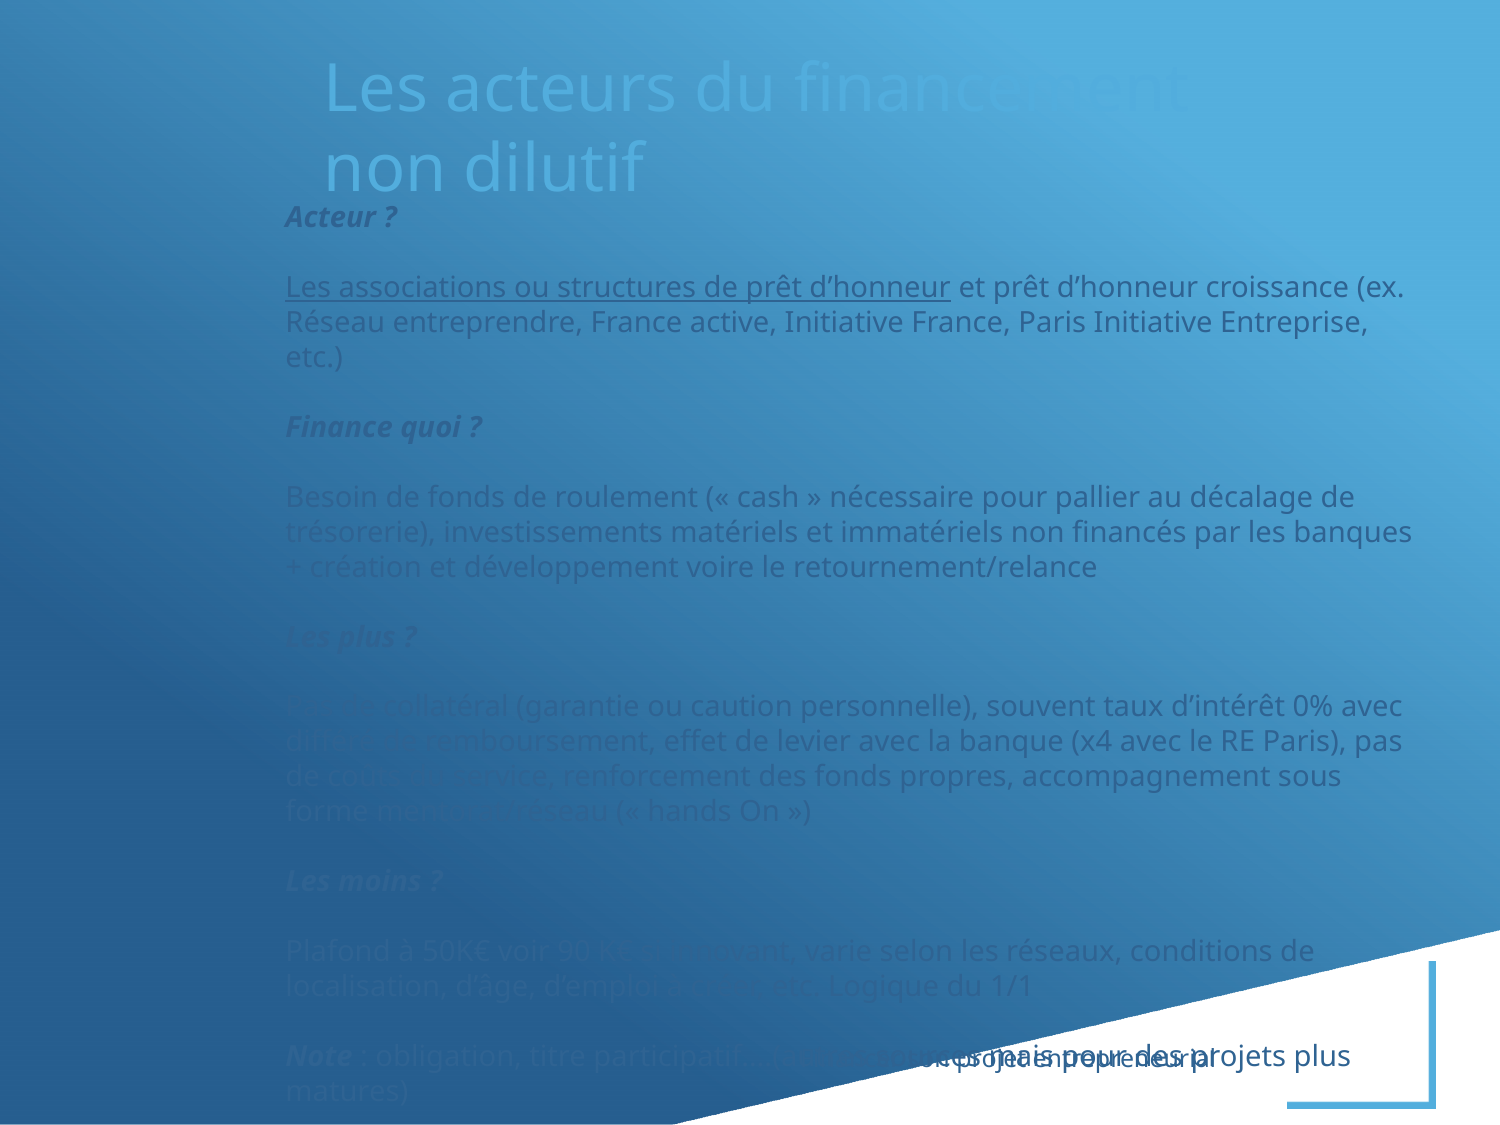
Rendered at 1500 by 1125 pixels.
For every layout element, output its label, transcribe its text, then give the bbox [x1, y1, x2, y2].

text_box Financer son projet entrepreneurial [785, 1035, 1282, 1080]
text_box Les acteurs du financement non dilutif [309, 37, 1337, 190]
text_box Acteur ? Les associations ou structures de prêt d’honneur et prêt d’honneur croissance (ex. Réseau entreprendre, France active, Initiative France, Paris Initiative Entreprise, etc.) Finance quoi ? Besoin de fonds de roulement (« cash » nécessaire pour pallier au décalage de trésorerie), investissements matériels et immatériels non financés par les banques + création et développement voire le retournement/relance Les plus ? Pas de collatéral (garantie ou caution personnelle), souvent taux d’intérêt 0% avec différé de remboursement, effet de levier avec la banque (x4 avec le RE Paris), pas de coûts du service, renforcement des fonds propres, accompagnement sous forme mentorat/réseau (« hands On ») Les moins ? Plafond à 50K€ voir 90 K€ si innovant, varie selon les réseaux, conditions de localisation, d’âge, d’emploi à créer, etc. Logique du 1/1 Note : obligation, titre participatif….(autres sources mais pour des projets plus matures) [270, 190, 1430, 1125]
picture [0, 0, 1500, 1125]
